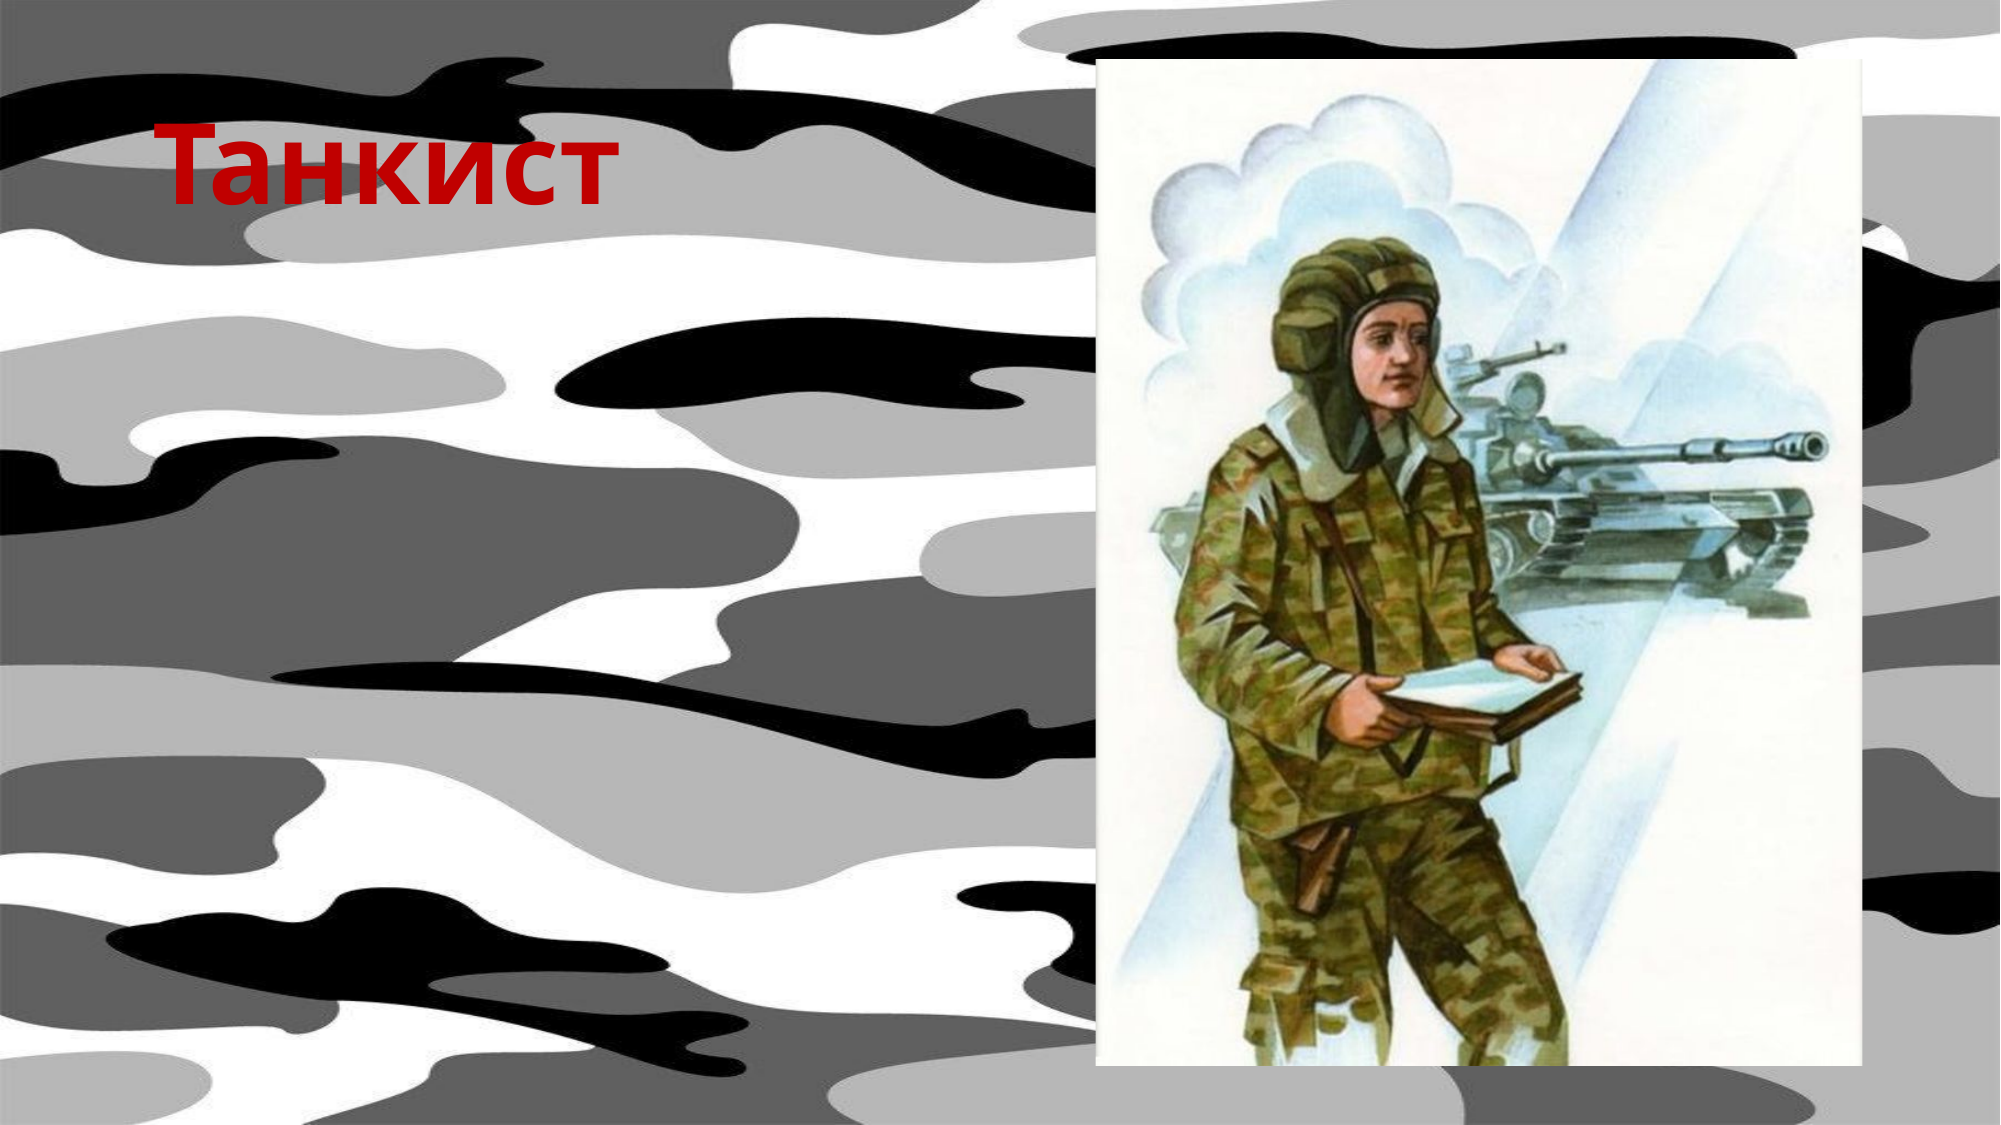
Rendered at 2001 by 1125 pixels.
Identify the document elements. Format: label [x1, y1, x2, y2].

list [0, 0, 2000, 1125]
picture [1095, 59, 1863, 1066]
